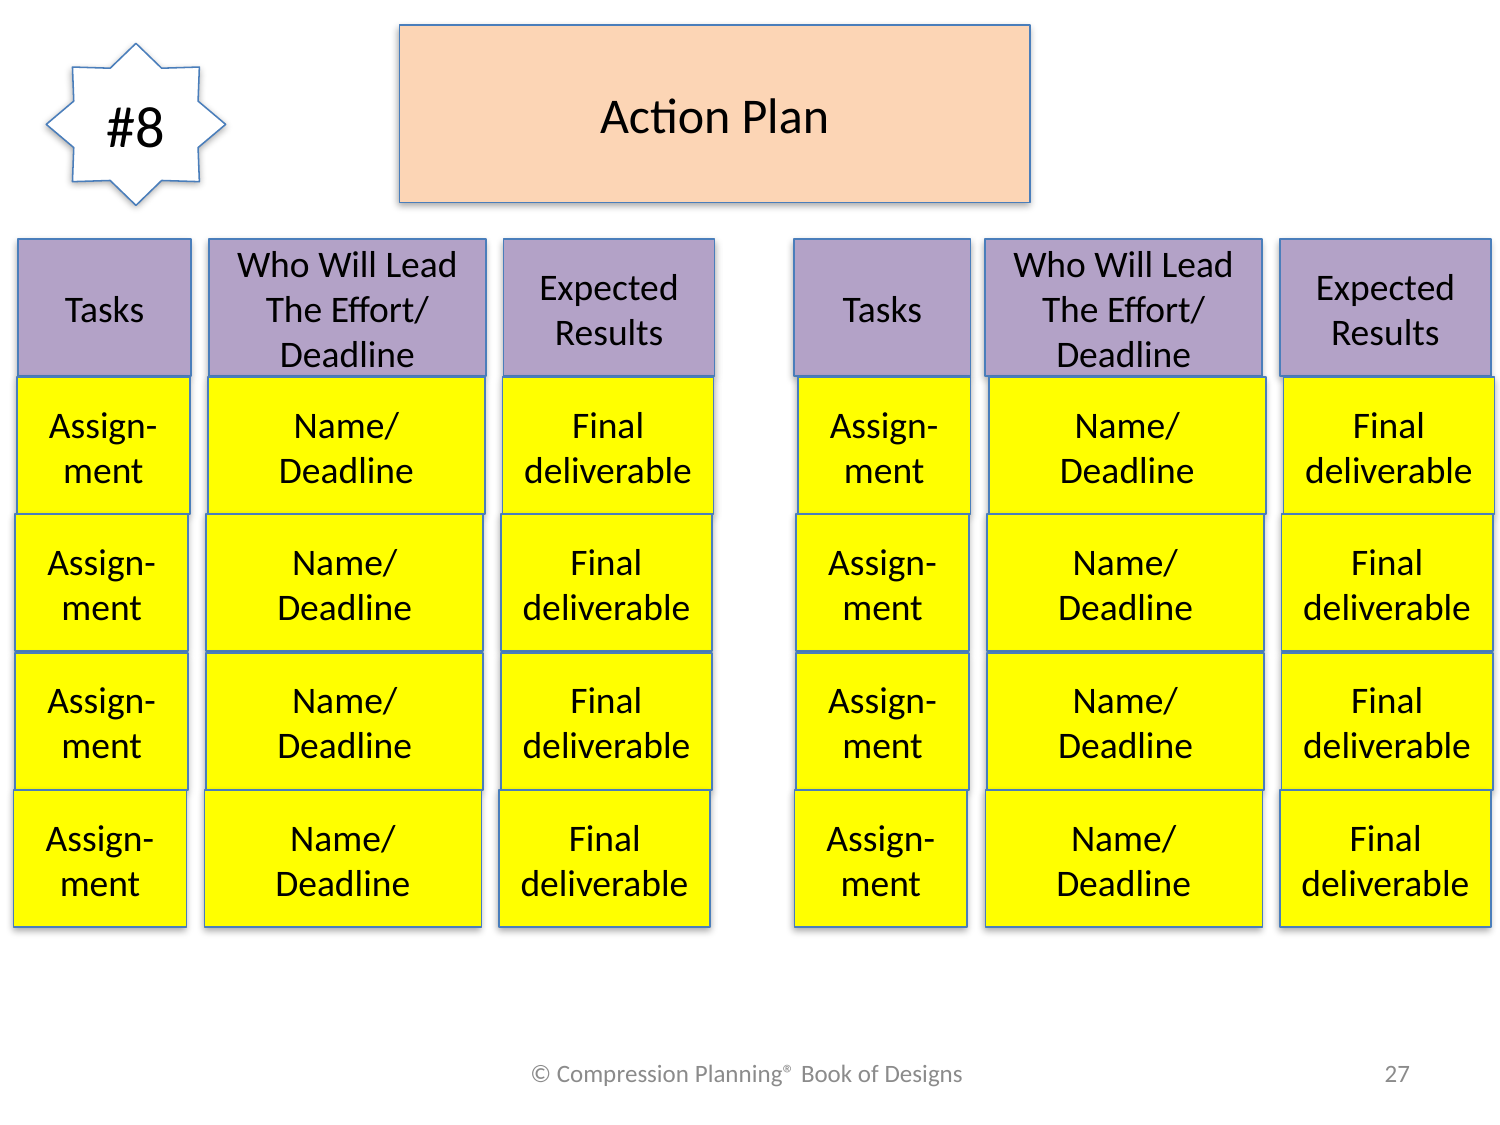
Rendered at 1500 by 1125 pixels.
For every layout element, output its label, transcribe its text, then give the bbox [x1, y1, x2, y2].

text_box Assign-ment [797, 376, 971, 514]
text_box Expected Results [1279, 238, 1492, 377]
text_box Name/ Deadline [205, 513, 484, 652]
text_box Name/ Deadline [204, 789, 482, 928]
text_box Assign-ment [794, 789, 968, 928]
text_box Final deliverable [502, 376, 714, 514]
text_box Who Will Lead The Effort/ Deadline [984, 238, 1263, 377]
text_box Expected Results [503, 238, 715, 376]
text_box Name/ Deadline [985, 789, 1263, 928]
text_box Final deliverable [500, 513, 713, 652]
text_box Name/ Deadline [207, 376, 486, 515]
footer © Compression Planning® Book of Designs [512, 1042, 988, 1103]
text_box Name/ Deadline [205, 652, 484, 791]
text_box Assign-ment [14, 652, 189, 791]
text_box Final deliverable [500, 652, 713, 790]
text_box Tasks [793, 238, 971, 377]
text_box Who Will Lead The Effort/ Deadline [208, 238, 487, 377]
text_box Tasks [17, 238, 192, 377]
text_box Final deliverable [1279, 789, 1492, 928]
text_box Assign-ment [13, 789, 187, 928]
text_box Assign-ment [16, 376, 191, 515]
text_box Name/ Deadline [986, 652, 1265, 791]
text_box Name/ Deadline [986, 513, 1265, 652]
text_box Final deliverable [1281, 652, 1494, 791]
text_box Assign-ment [795, 652, 970, 791]
text_box #8 [45, 42, 227, 206]
text_box Final deliverable [498, 789, 711, 928]
text_box Final deliverable [1281, 513, 1494, 652]
slide_number 27 [1074, 1042, 1425, 1103]
text_box Assign-ment [795, 513, 970, 652]
text_box Name/ Deadline [988, 376, 1267, 515]
text_box Assign-ment [14, 513, 189, 652]
text_box Final deliverable [1283, 376, 1495, 514]
text_box Action Plan [399, 24, 1031, 203]
